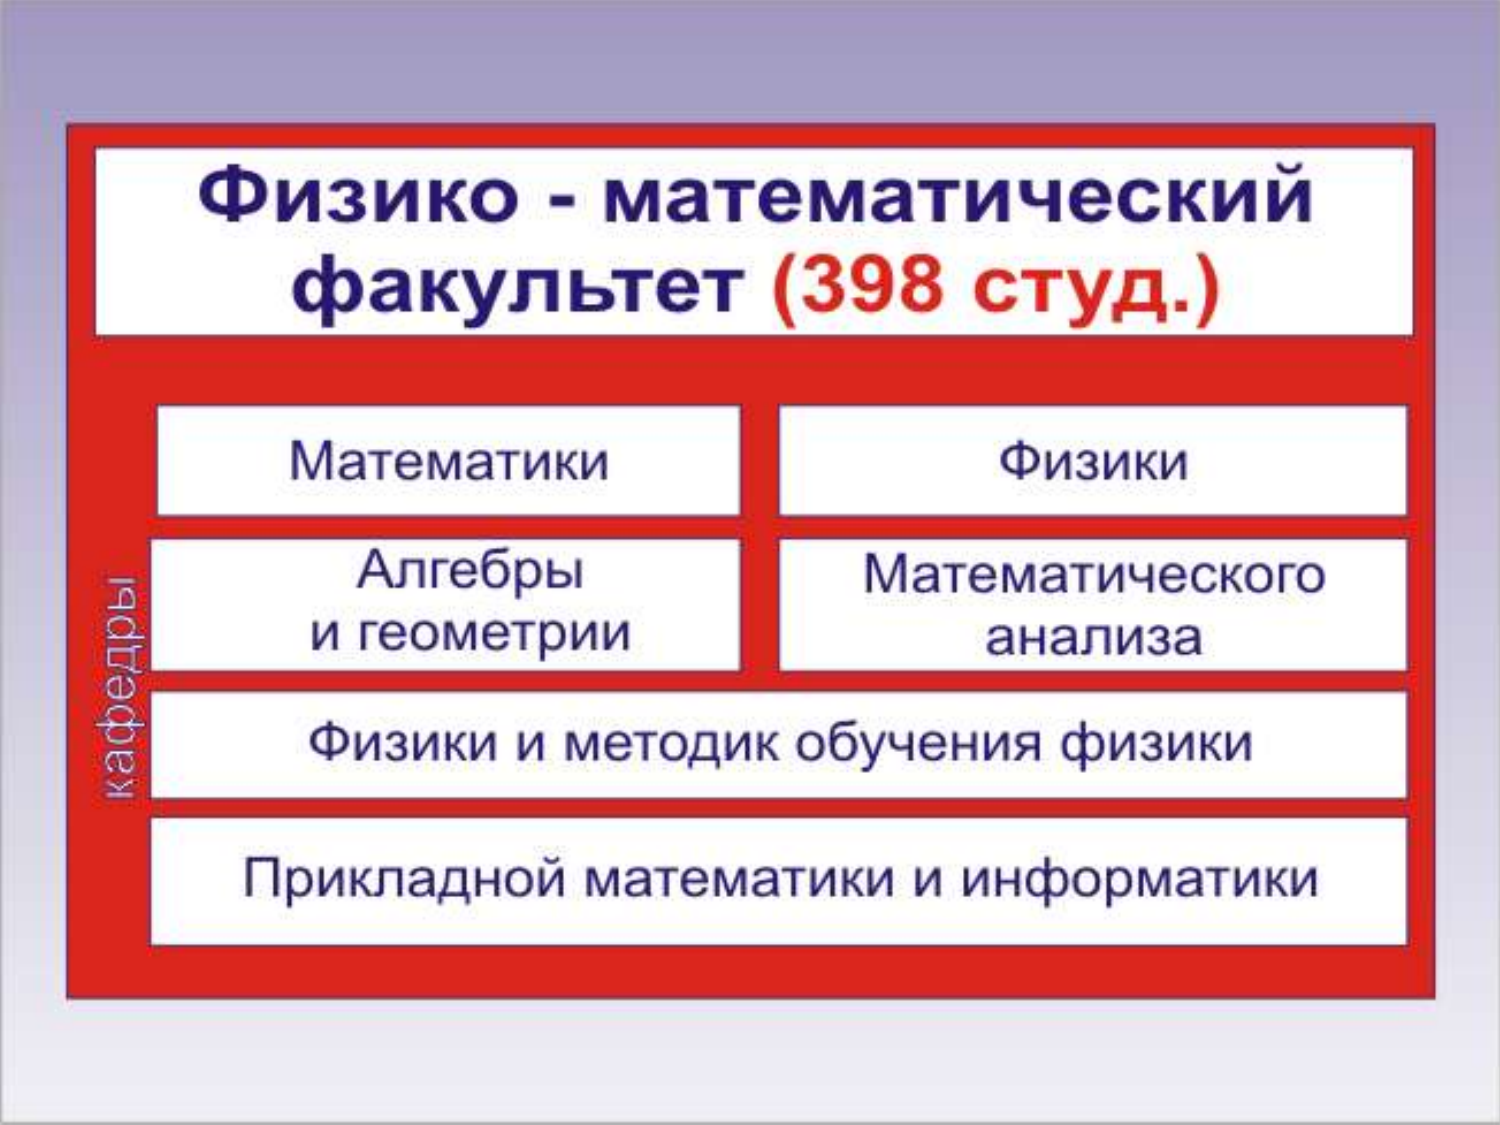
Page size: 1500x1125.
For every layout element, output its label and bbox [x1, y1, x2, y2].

list [0, 0, 1500, 1125]
